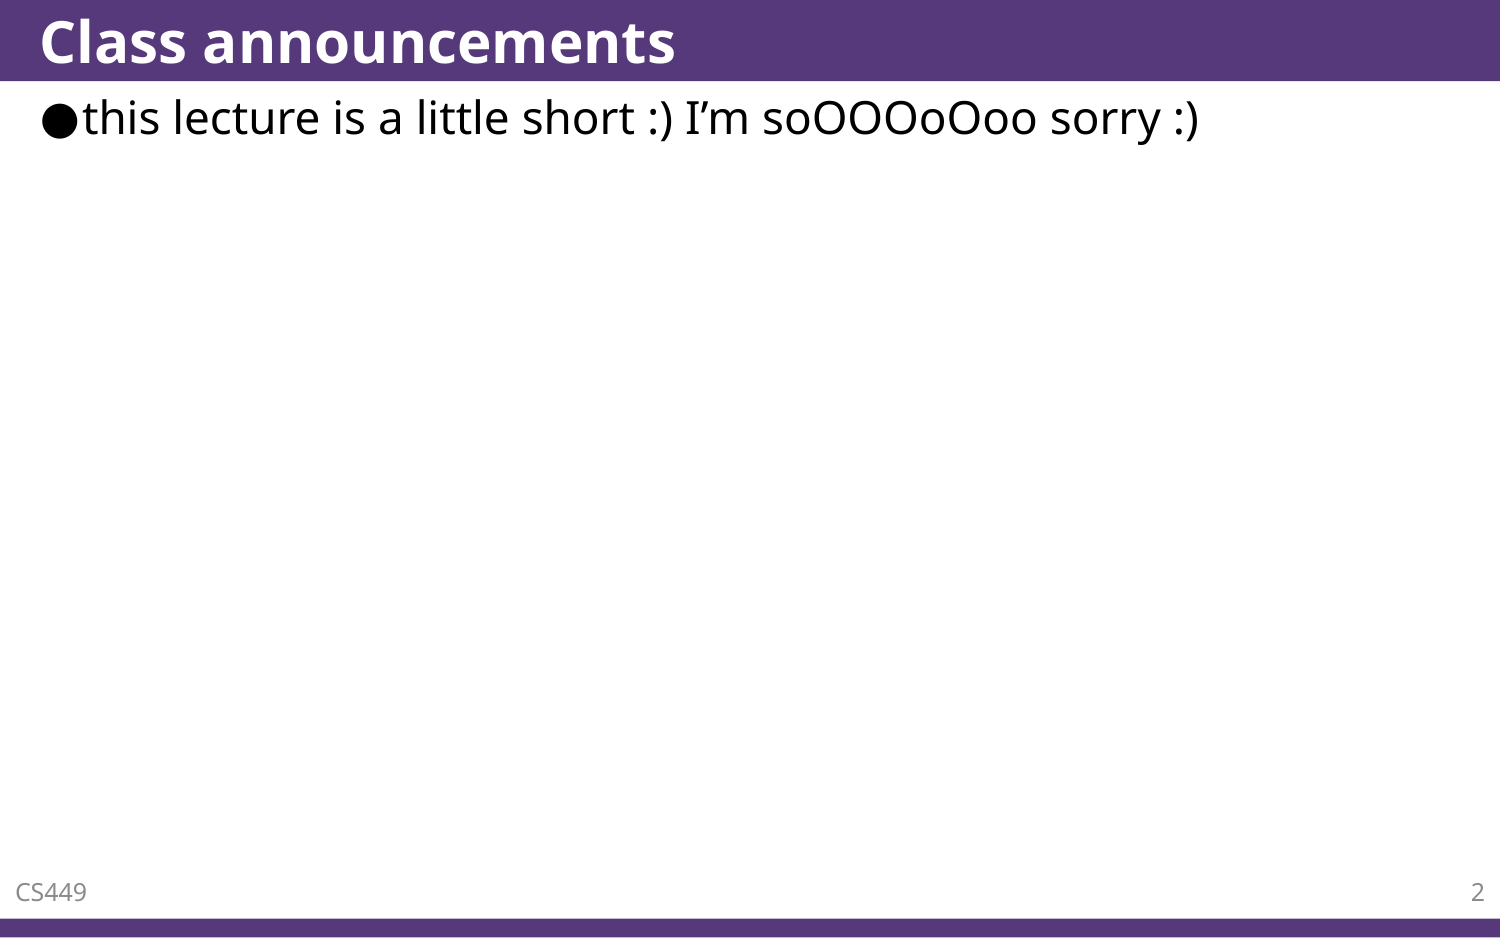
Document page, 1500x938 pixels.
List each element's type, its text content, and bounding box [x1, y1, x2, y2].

footer CS449 [0, 868, 200, 919]
title Class announcements [24, 0, 1500, 81]
list this lecture is a little short :) I’m soOOOoOoo sorry :) [24, 81, 1500, 869]
slide_number 2 [1387, 868, 1500, 919]
